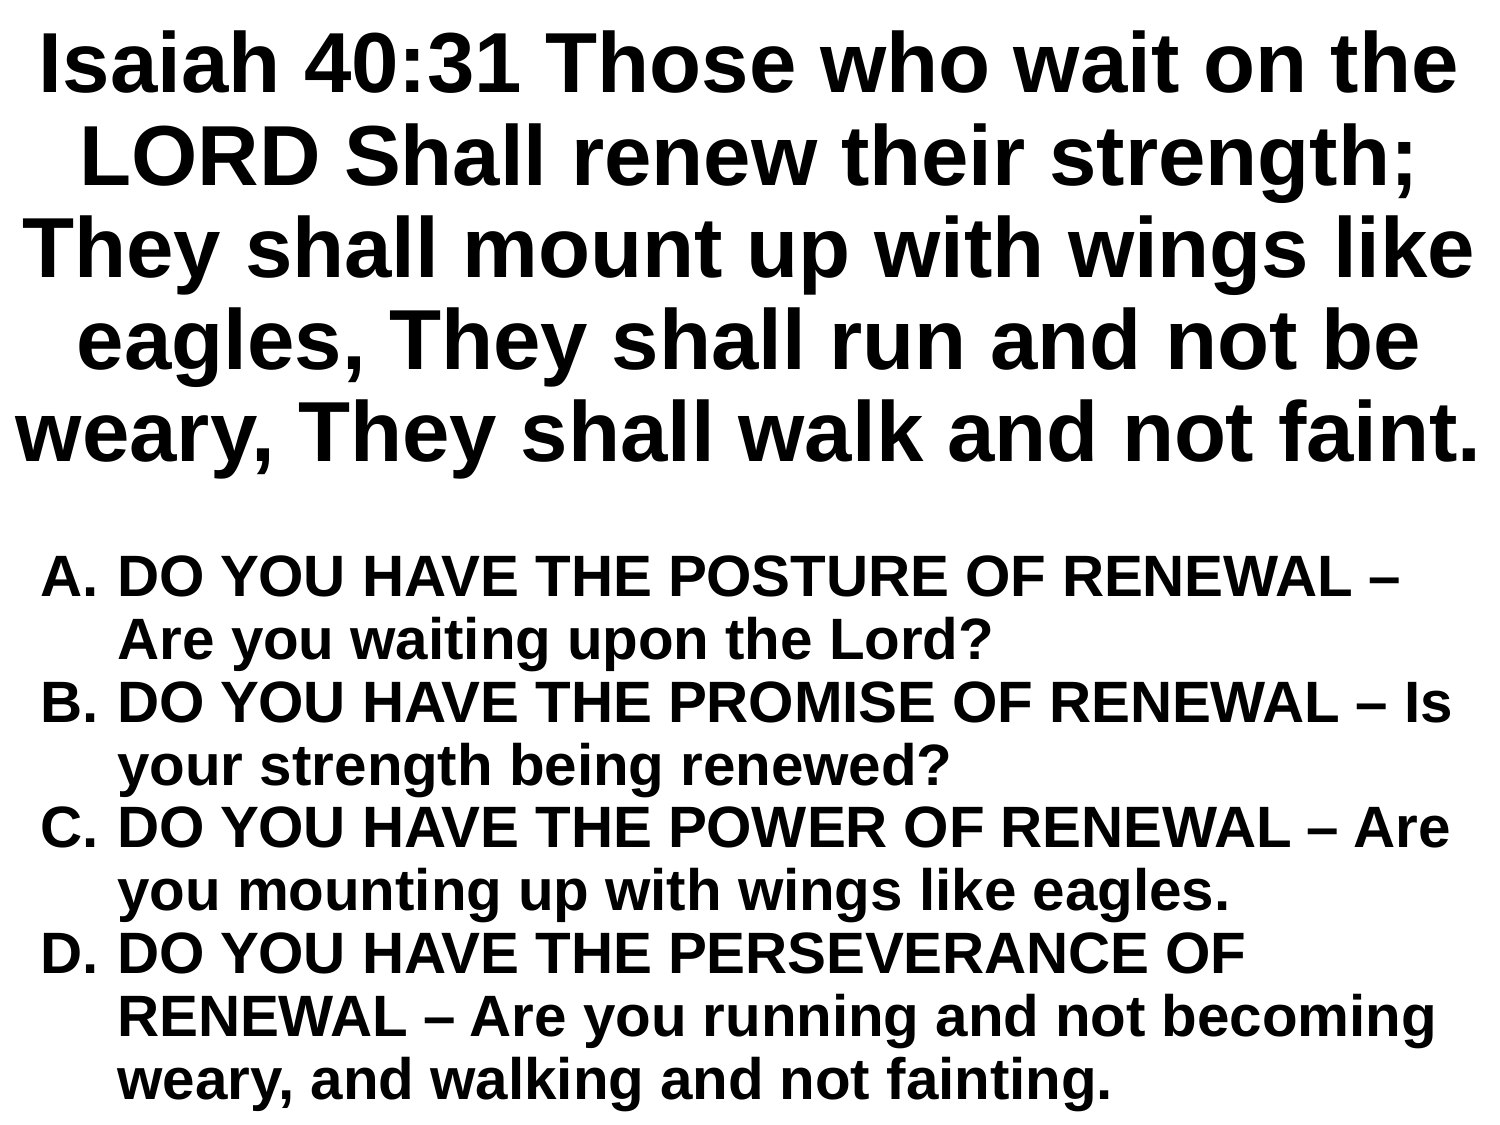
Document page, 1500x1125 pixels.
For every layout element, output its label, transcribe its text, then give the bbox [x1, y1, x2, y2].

list DO YOU HAVE THE POSTURE OF RENEWAL – Are you waiting upon the Lord? DO YOU HAVE THE PROMISE OF RENEWAL – Is your strength being renewed? DO YOU HAVE THE POWER OF RENEWAL – Are you mounting up with wings like eagles. DO YOU HAVE THE PERSEVERANCE OF RENEWAL – Are you running and not becoming weary, and walking and not fainting. [25, 538, 1500, 1125]
title Isaiah 40:31 Those who wait on the LORD Shall renew their strength; They shall mount up with wings like eagles, They shall run and not be weary, They shall walk and not faint. [0, 0, 1500, 499]
